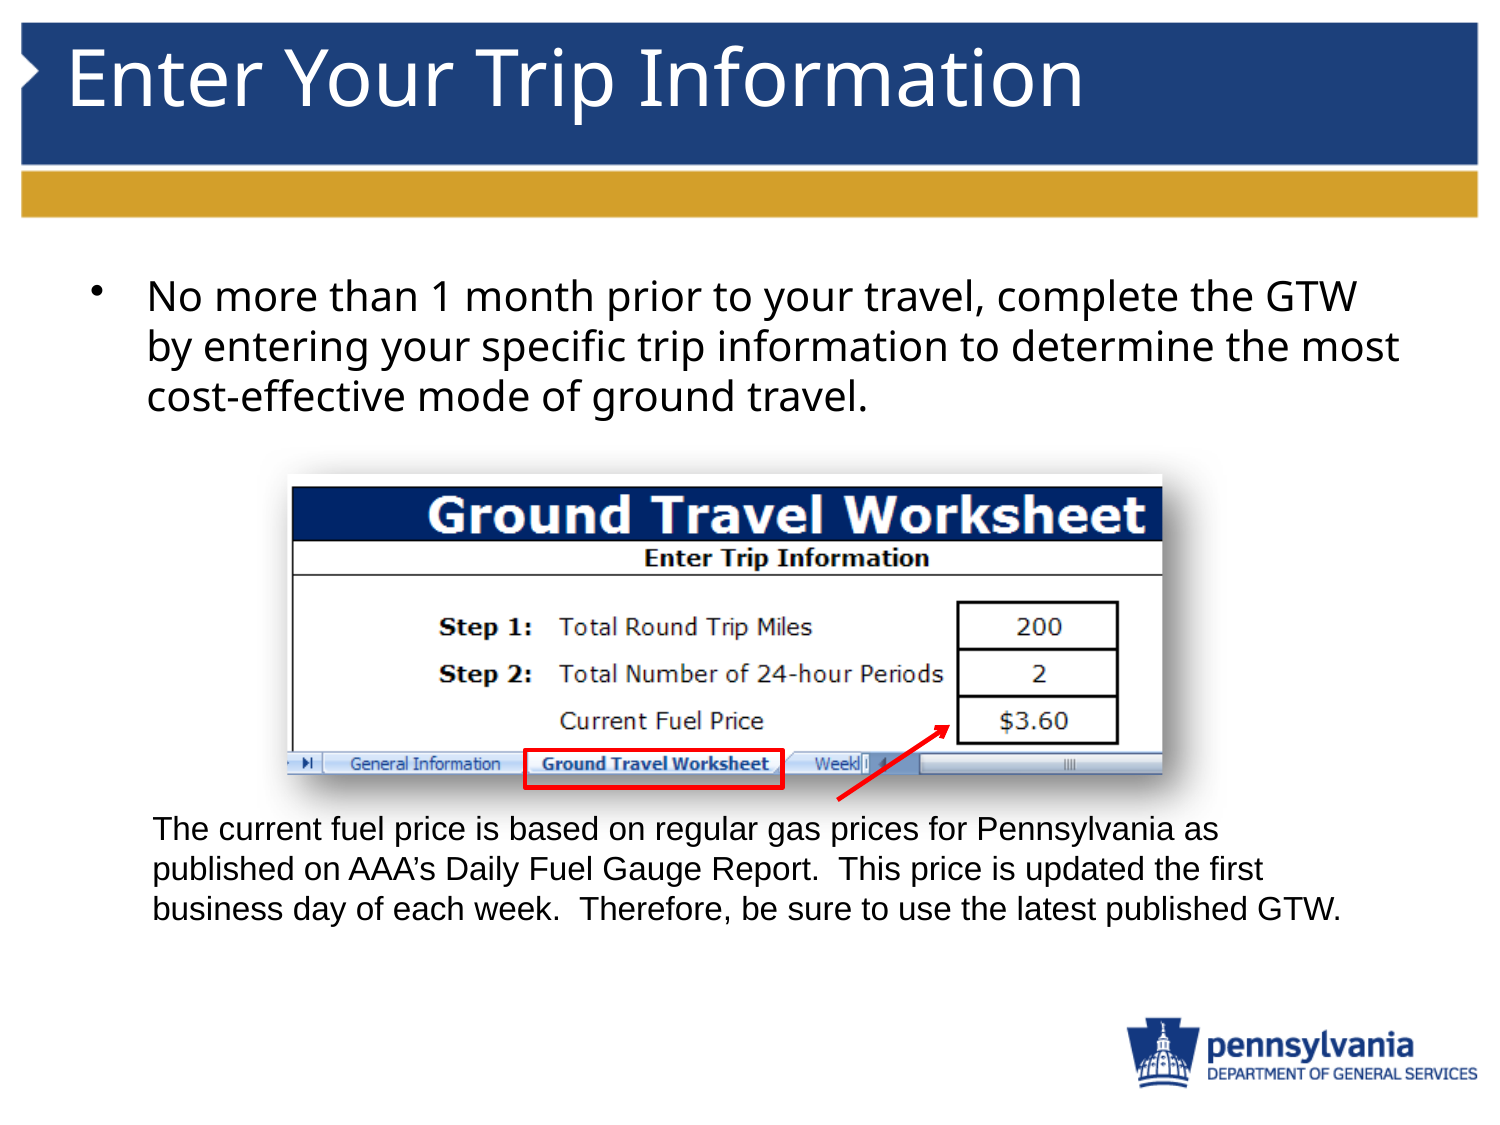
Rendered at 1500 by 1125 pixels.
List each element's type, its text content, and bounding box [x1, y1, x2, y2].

picture [287, 474, 1163, 776]
text_box The current fuel price is based on regular gas prices for Pennsylvania as published on AAA’s Daily Fuel Gauge Report. This price is updated the first business day of each week. Therefore, be sure to use the latest published GTW. [137, 799, 1363, 935]
list No more than 1 month prior to your travel, complete the GTW by entering your specific trip information to determine the most cost-effective mode of ground travel. [74, 262, 1426, 513]
title Enter Your Trip Information [49, 24, 1401, 126]
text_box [837, 724, 951, 801]
text_box [523, 784, 785, 790]
